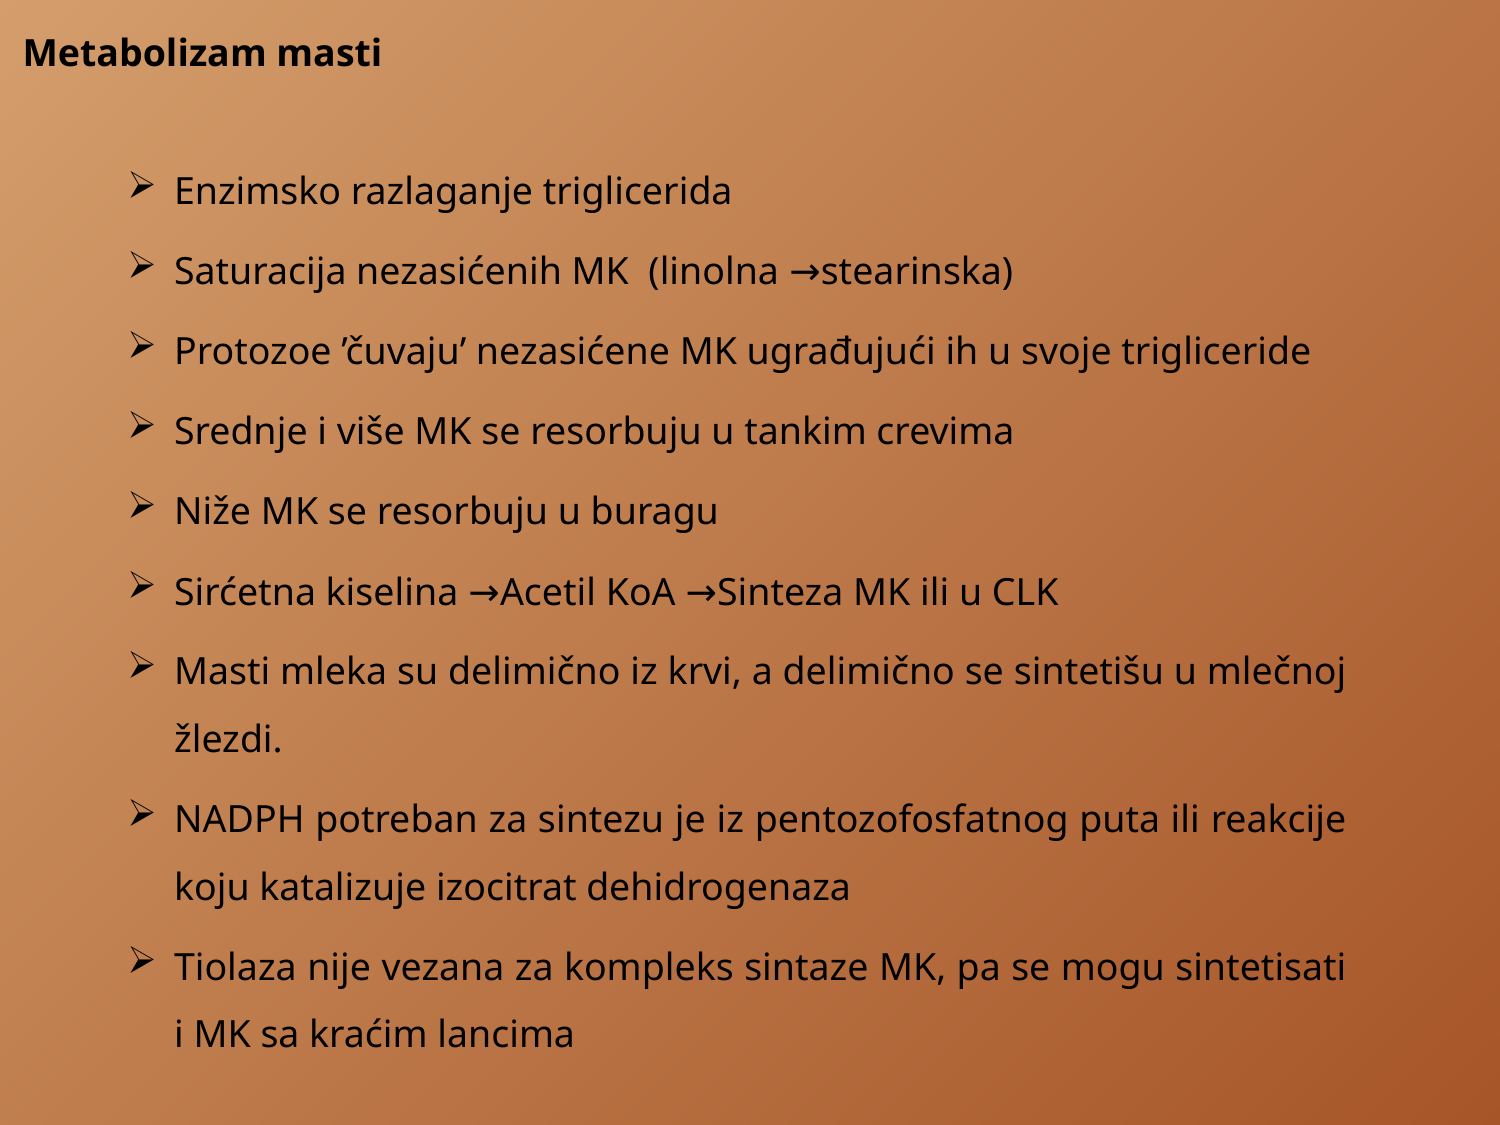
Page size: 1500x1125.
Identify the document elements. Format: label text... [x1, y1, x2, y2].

text_box Metabolizam masti [8, 21, 638, 110]
text_box Enzimsko razlaganje triglicerida Saturacija nezasićenih MK (linolna →stearinska) Protozoe ’čuvaju’ nezasićene MK ugrađujući ih u svoje trigliceride Srednje i više MK se resorbuju u tankim crevima Niže MK se resorbuju u buragu Sirćetna kiselina →Acetil KoA →Sinteza MK ili u CLK Masti mleka su delimično iz krvi, a delimično se sintetišu u mlečnoj žlezdi. NADPH potreban za sintezu je iz pentozofosfatnog puta ili reakcije koju katalizuje izocitrat dehidrogenaza Tiolaza nije vezana za kompleks sintaze MK, pa se mogu sintetisati i MK sa kraćim lancima [112, 137, 1363, 1125]
